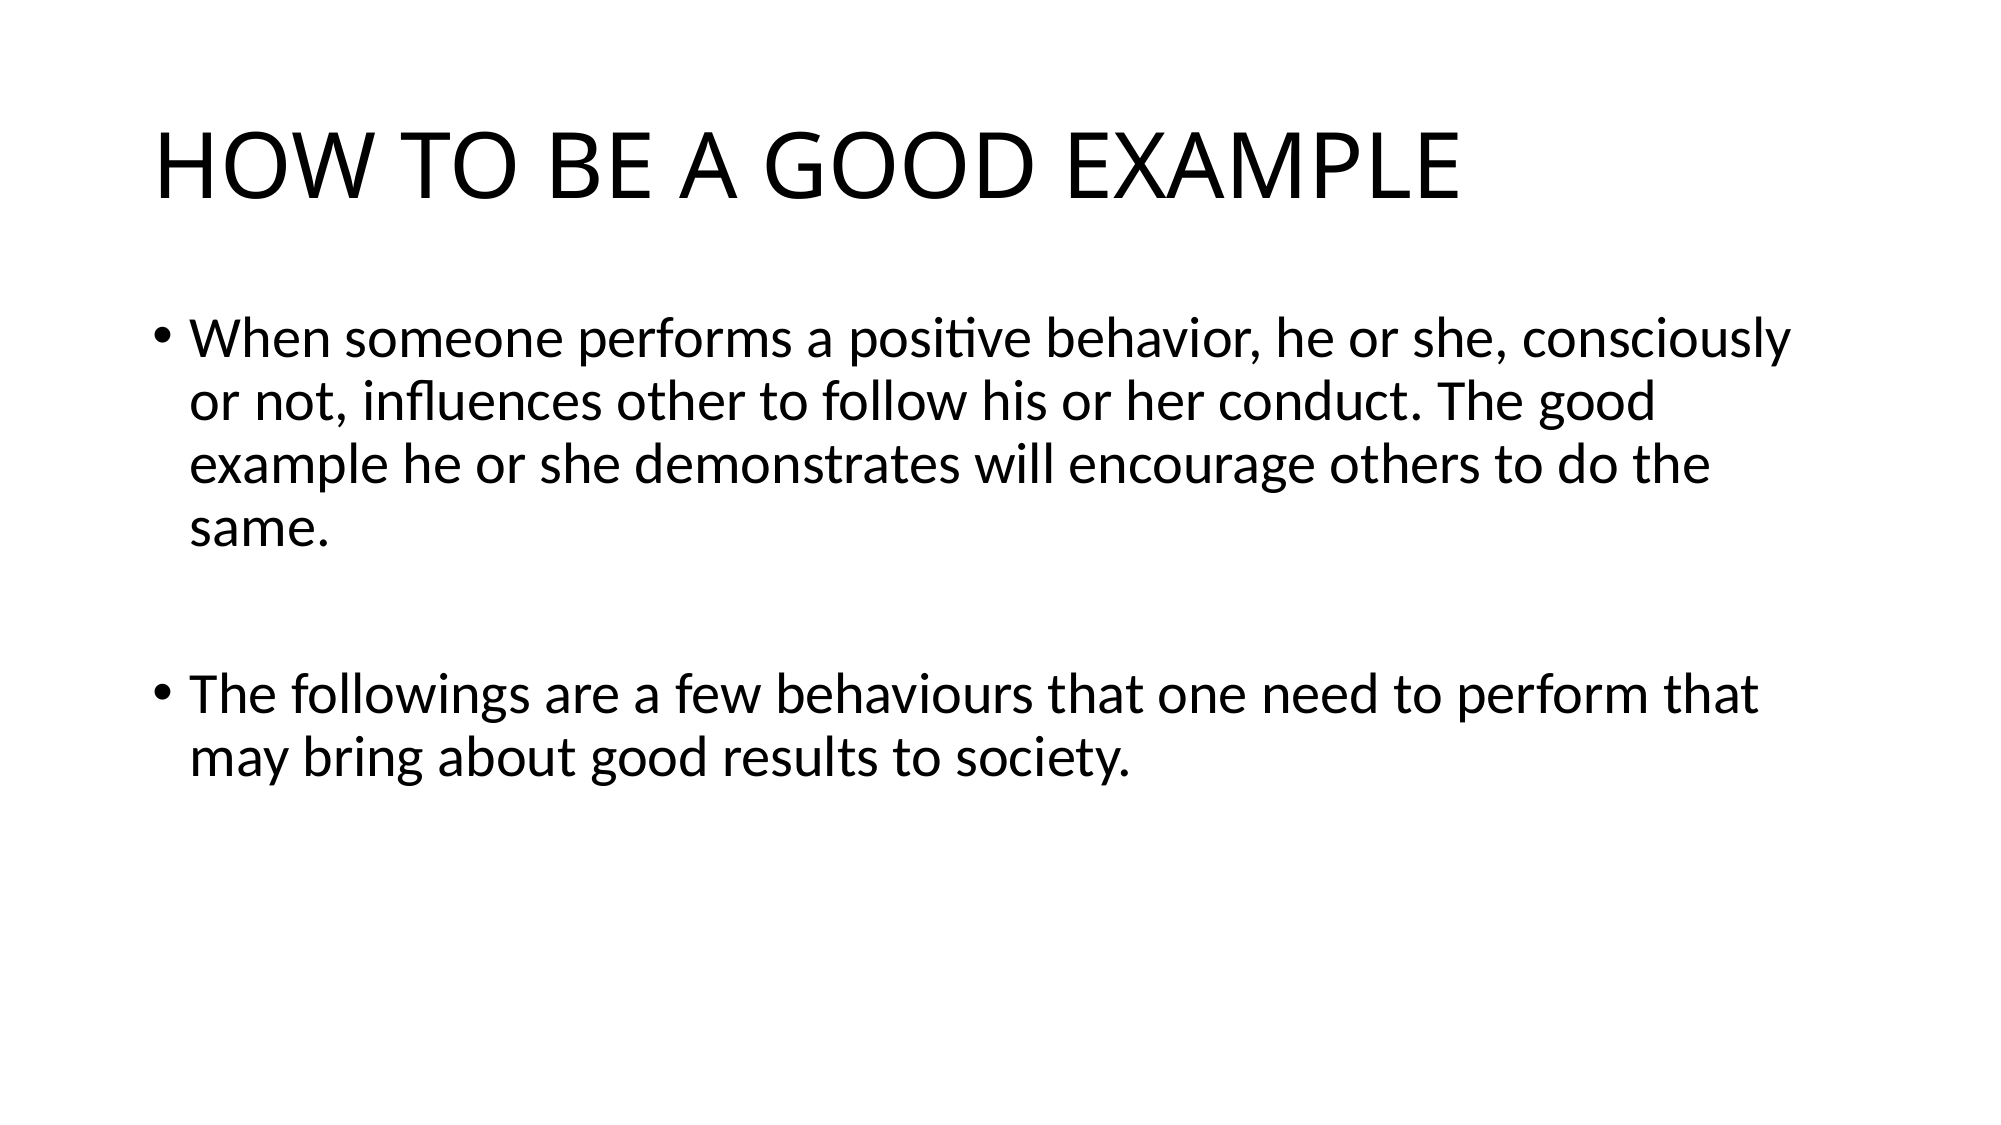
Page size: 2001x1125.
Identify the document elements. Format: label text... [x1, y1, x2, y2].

list When someone performs a positive behavior, he or she, consciously or not, influences other to follow his or her conduct. The good example he or she demonstrates will encourage others to do the same. The followings are a few behaviours that one need to perform that may bring about good results to society. [137, 299, 1863, 1014]
title HOW TO BE A GOOD EXAMPLE [137, 59, 1863, 278]
